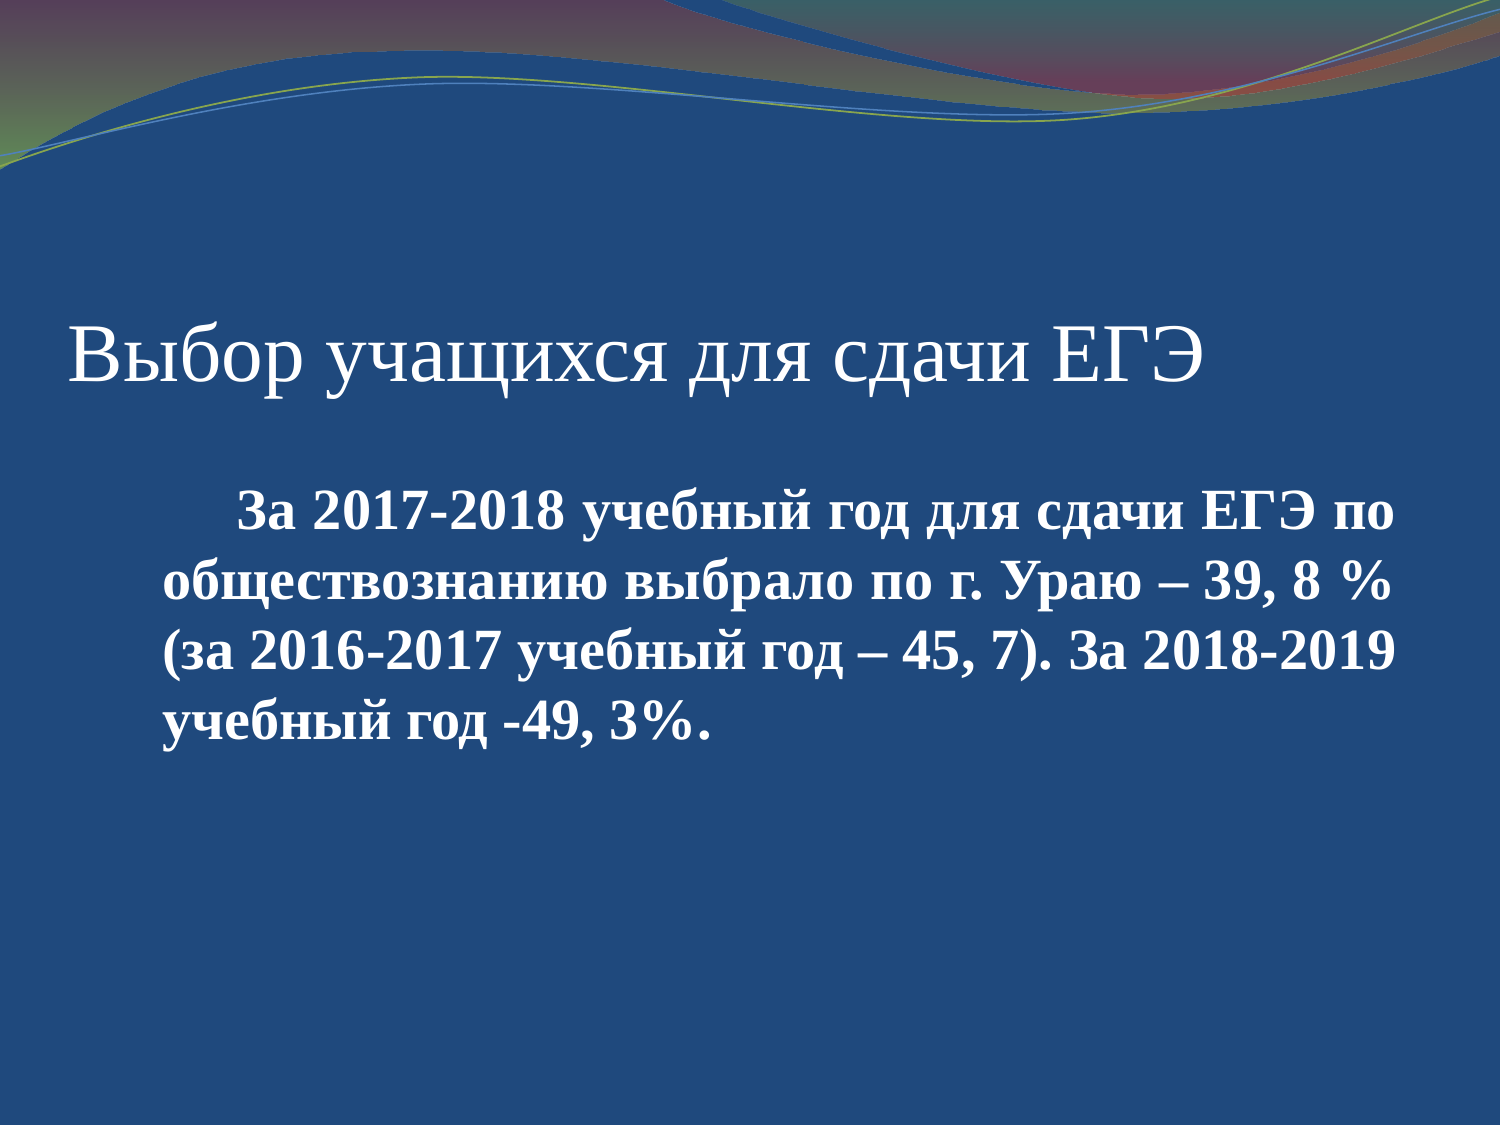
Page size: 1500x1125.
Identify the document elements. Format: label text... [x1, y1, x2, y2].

text_box Выбор учащихся для сдачи ЕГЭ [53, 290, 1471, 406]
text_box За 2017-2018 учебный год для сдачи ЕГЭ по обществознанию выбрало по г. Ураю – 39, 8 % (за 2016-2017 учебный год – 45, 7). За 2018-2019 учебный год -49, 3%. [147, 463, 1412, 759]
